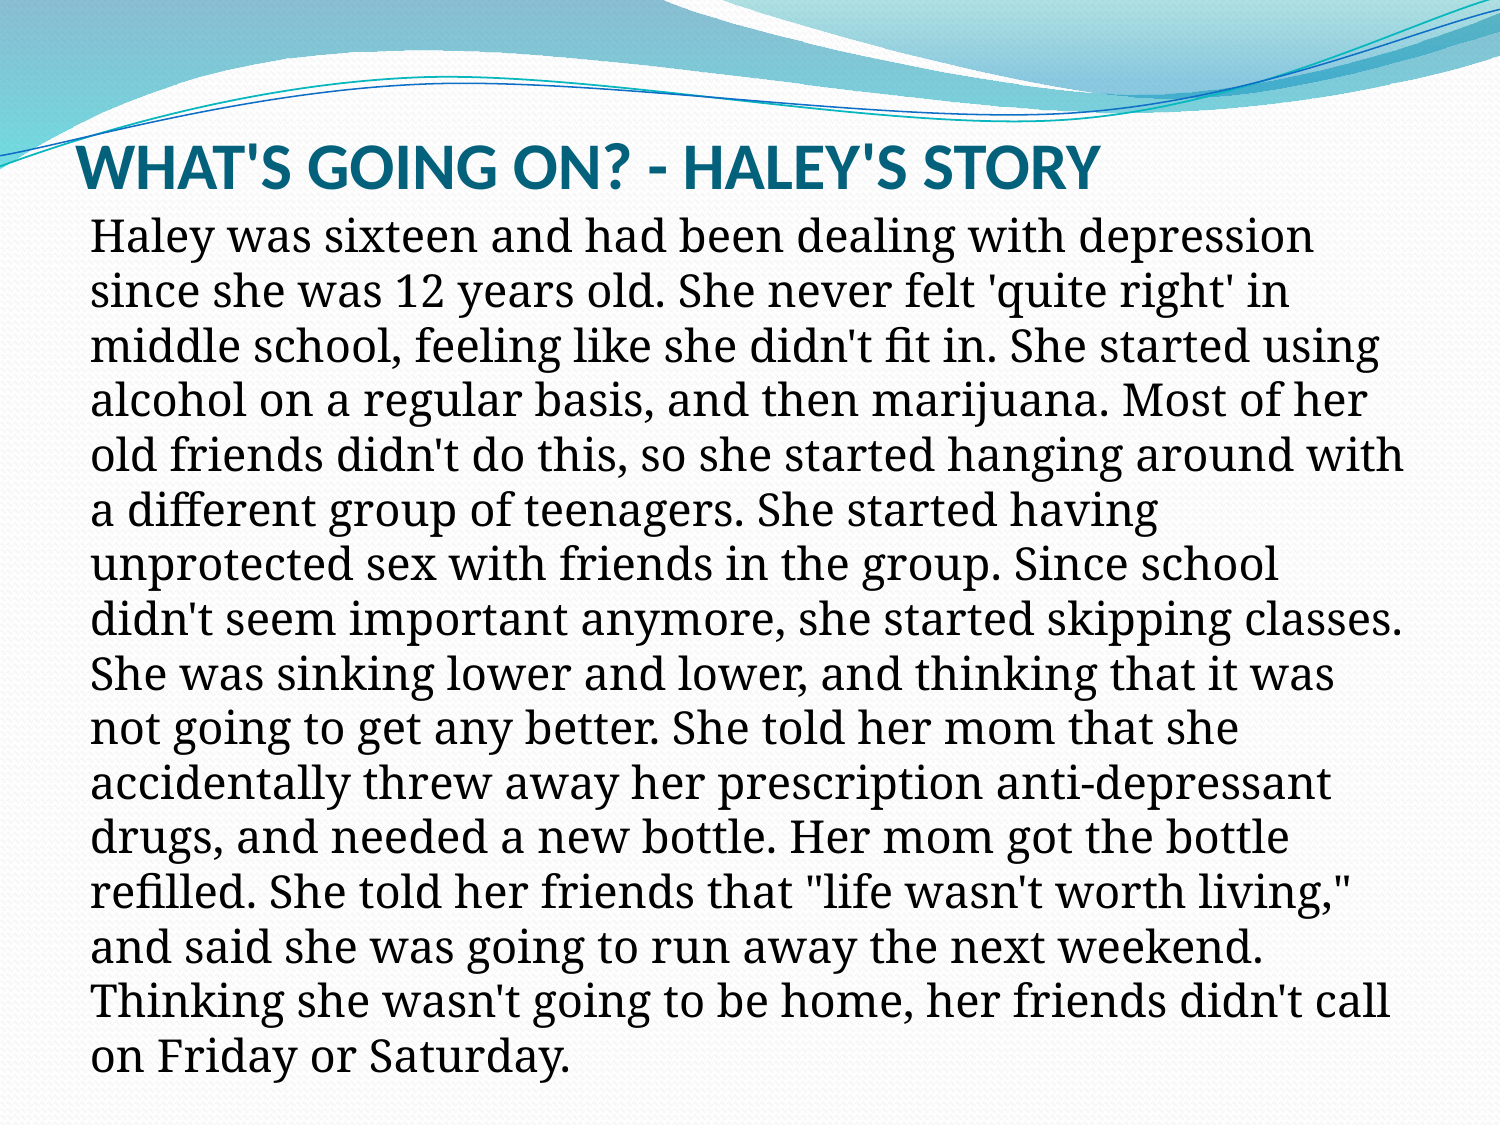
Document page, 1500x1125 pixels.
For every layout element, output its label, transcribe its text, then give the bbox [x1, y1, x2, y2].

title WHAT'S GOING ON? - HALEY'S STORY [75, 115, 1425, 200]
list Haley was sixteen and had been dealing with depression since she was 12 years old. She never felt 'quite right' in middle school, feeling like she didn't fit in. She started using alcohol on a regular basis, and then marijuana. Most of her old friends didn't do this, so she started hanging around with a different group of teenagers. She started having unprotected sex with friends in the group. Since school didn't seem important anymore, she started skipping classes. She was sinking lower and lower, and thinking that it was not going to get any better. She told her mom that she accidentally threw away her prescription anti-depressant drugs, and needed a new bottle. Her mom got the bottle refilled. She told her friends that "life wasn't worth living," and said she was going to run away the next weekend. Thinking she wasn't going to be home, her friends didn't call on Friday or Saturday. [75, 200, 1425, 1100]
